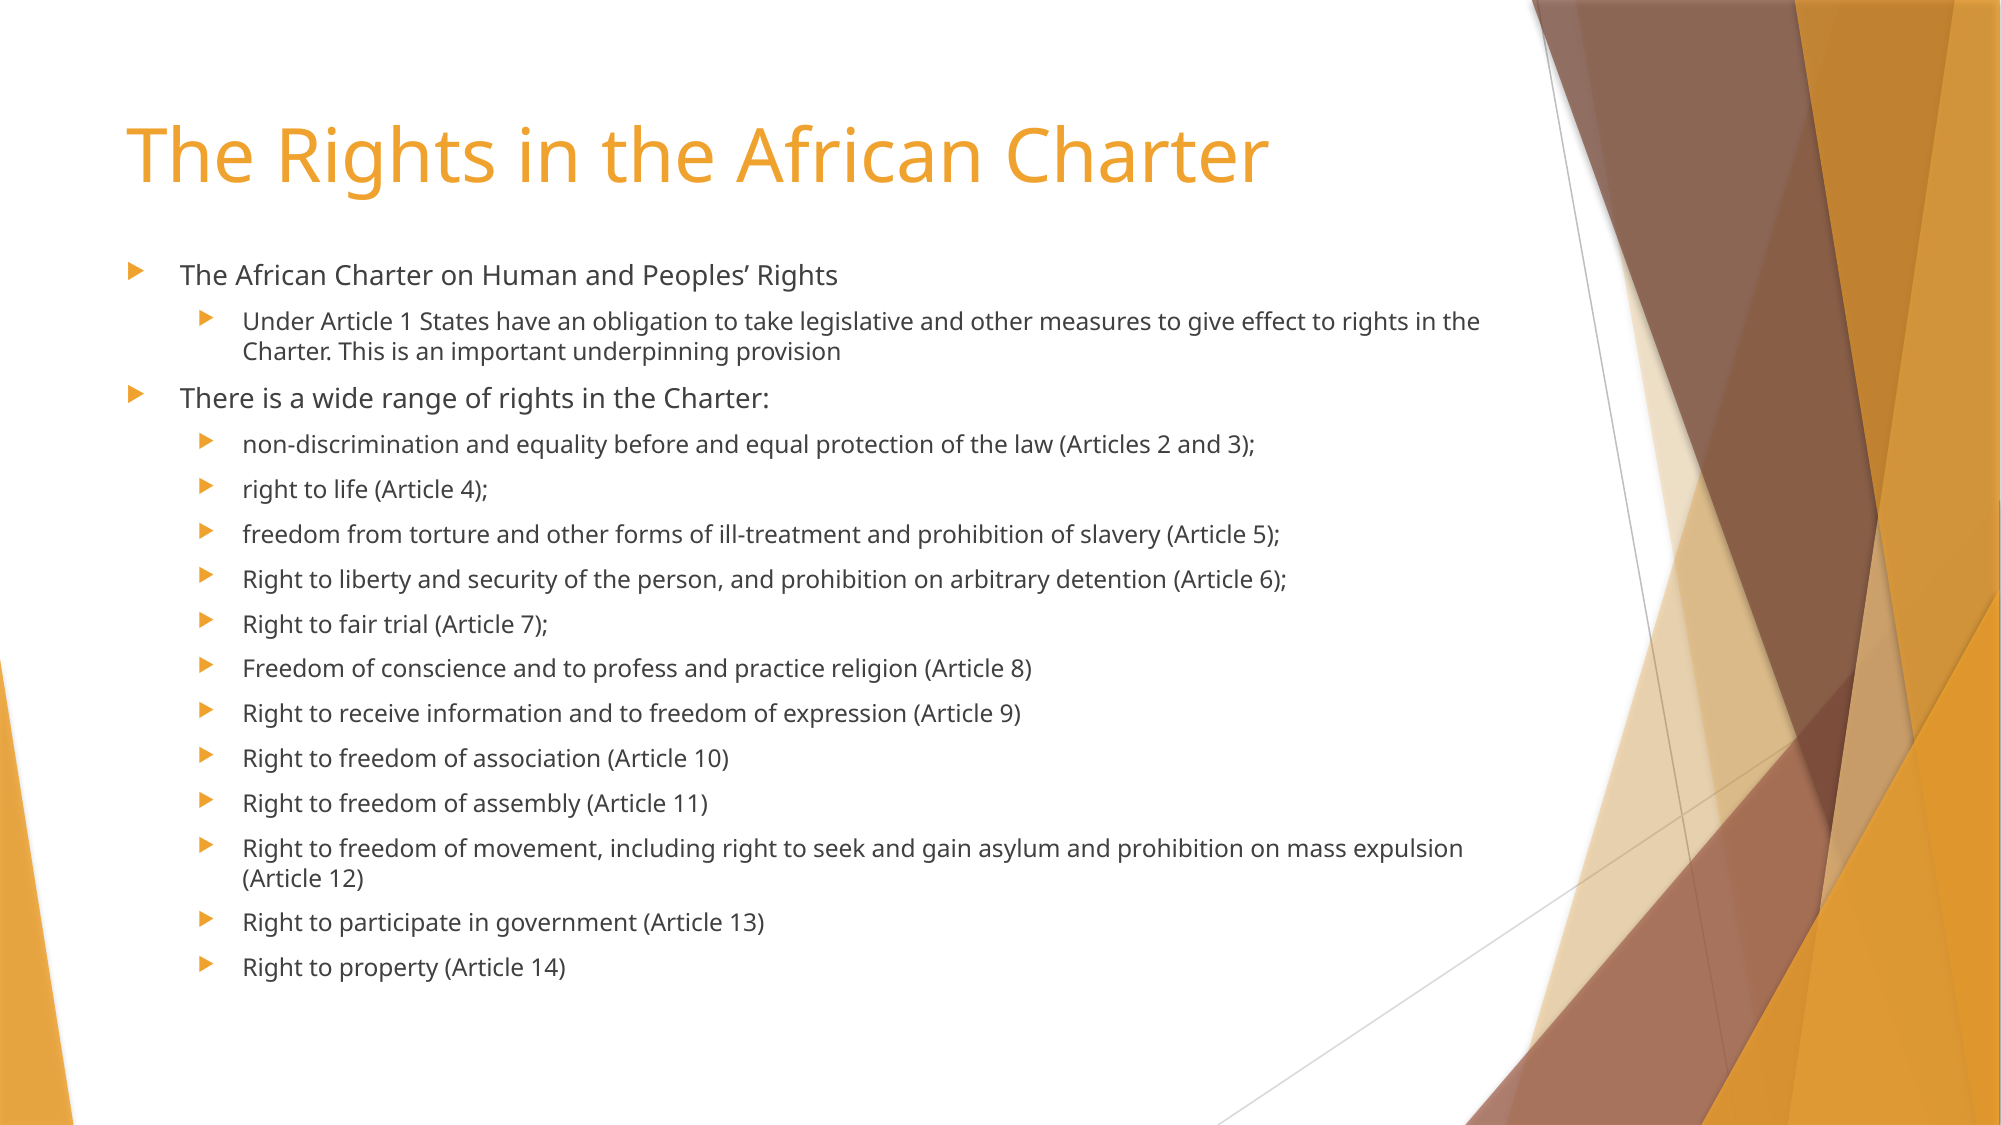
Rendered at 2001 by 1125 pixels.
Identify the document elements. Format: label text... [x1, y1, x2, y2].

title The Rights in the African Charter [111, 99, 1522, 249]
list The African Charter on Human and Peoples’ Rights Under Article 1 States have an obligation to take legislative and other measures to give effect to rights in the Charter. This is an important underpinning provision There is a wide range of rights in the Charter: non-discrimination and equality before and equal protection of the law (Articles 2 and 3); right to life (Article 4); freedom from torture and other forms of ill-treatment and prohibition of slavery (Article 5); Right to liberty and security of the person, and prohibition on arbitrary detention (Article 6); Right to fair trial (Article 7); Freedom of conscience and to profess and practice religion (Article 8) Right to receive information and to freedom of expression (Article 9) Right to freedom of association (Article 10) Right to freedom of assembly (Article 11) Right to freedom of movement, including right to seek and gain asylum and prohibition on mass expulsion (Article 12) Right to participate in government (Article 13) Right to property (Article 14) [111, 249, 1522, 991]
